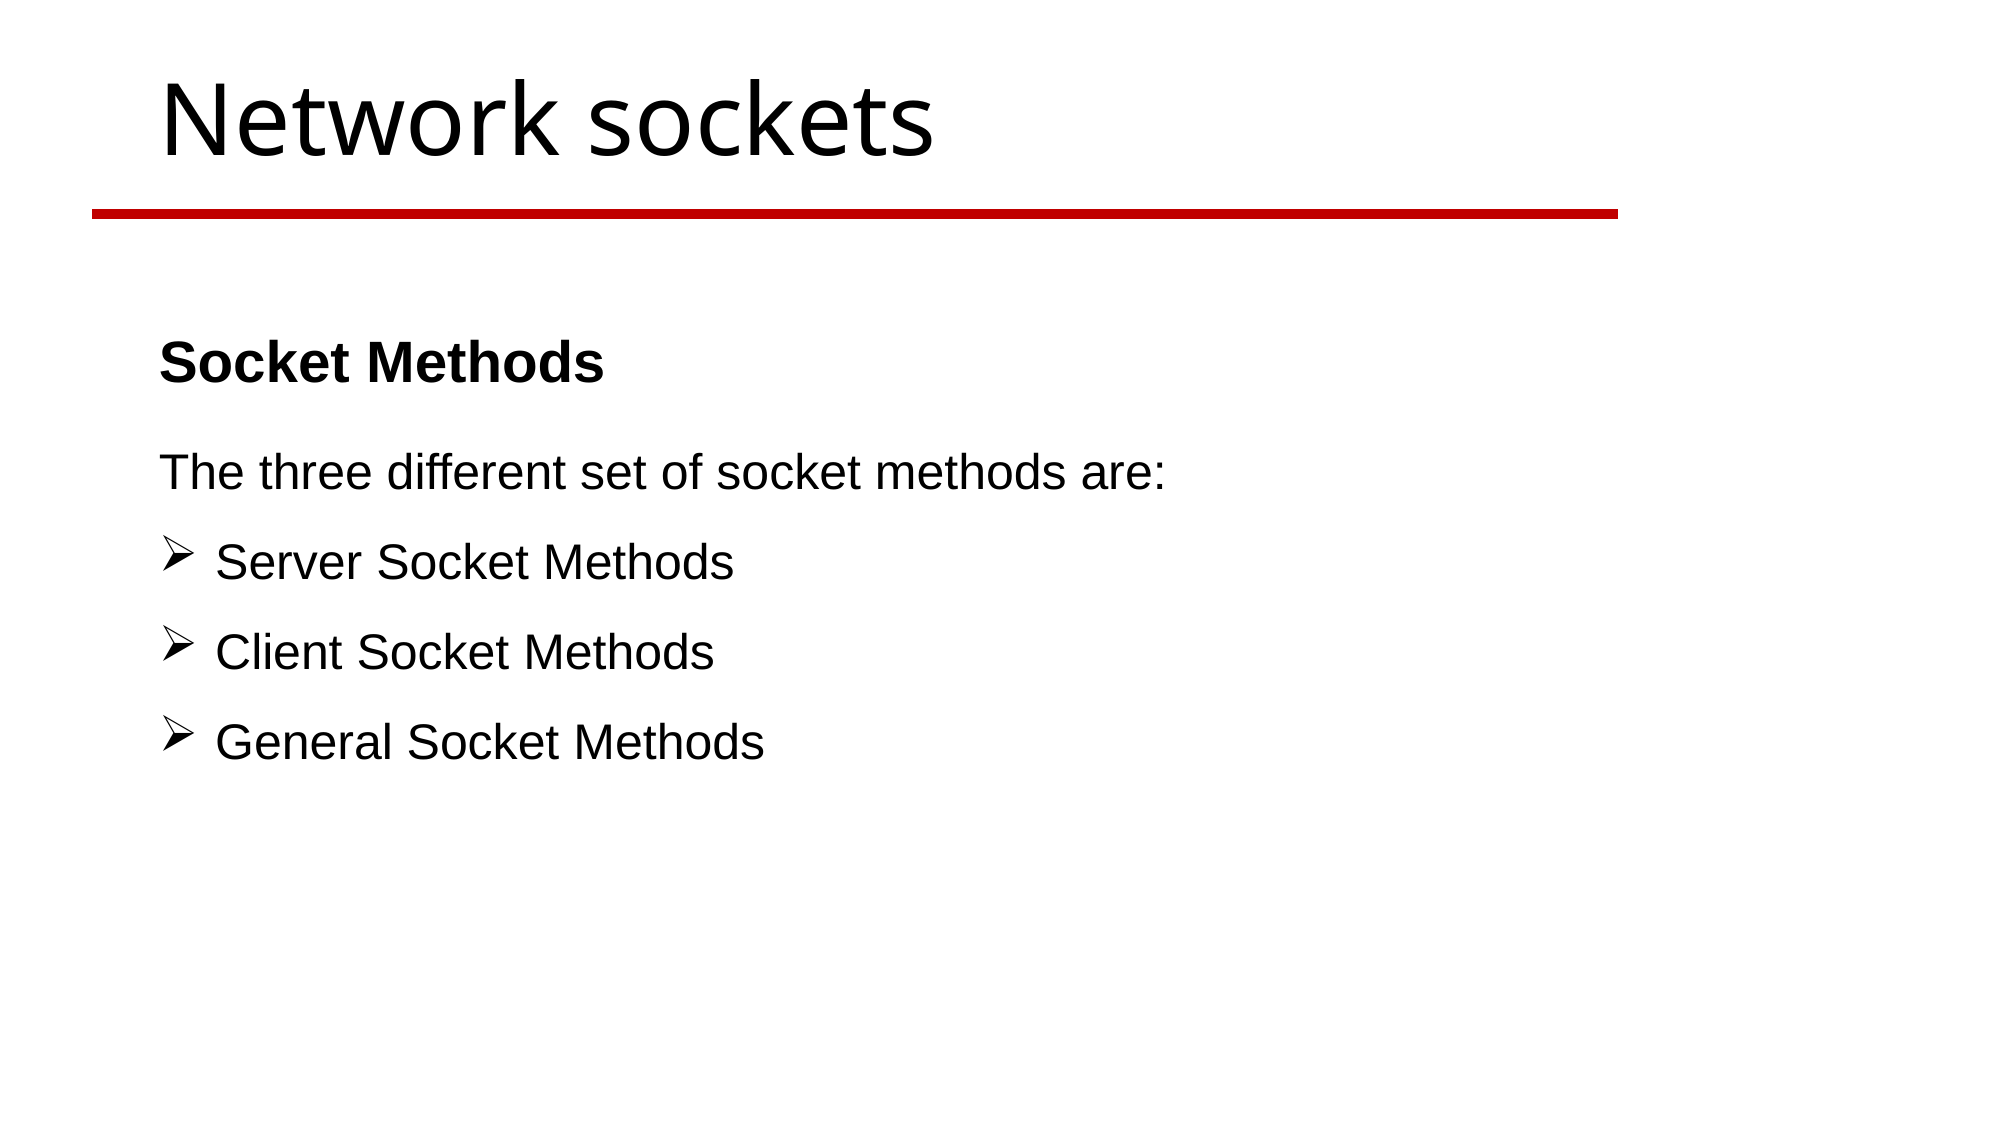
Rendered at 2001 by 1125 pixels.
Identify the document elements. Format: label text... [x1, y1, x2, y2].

text_box Socket Methods The three different set of socket methods are: Server Socket Methods Client Socket Methods General Socket Methods [144, 317, 1829, 777]
text_box Network sockets [144, 61, 1145, 185]
